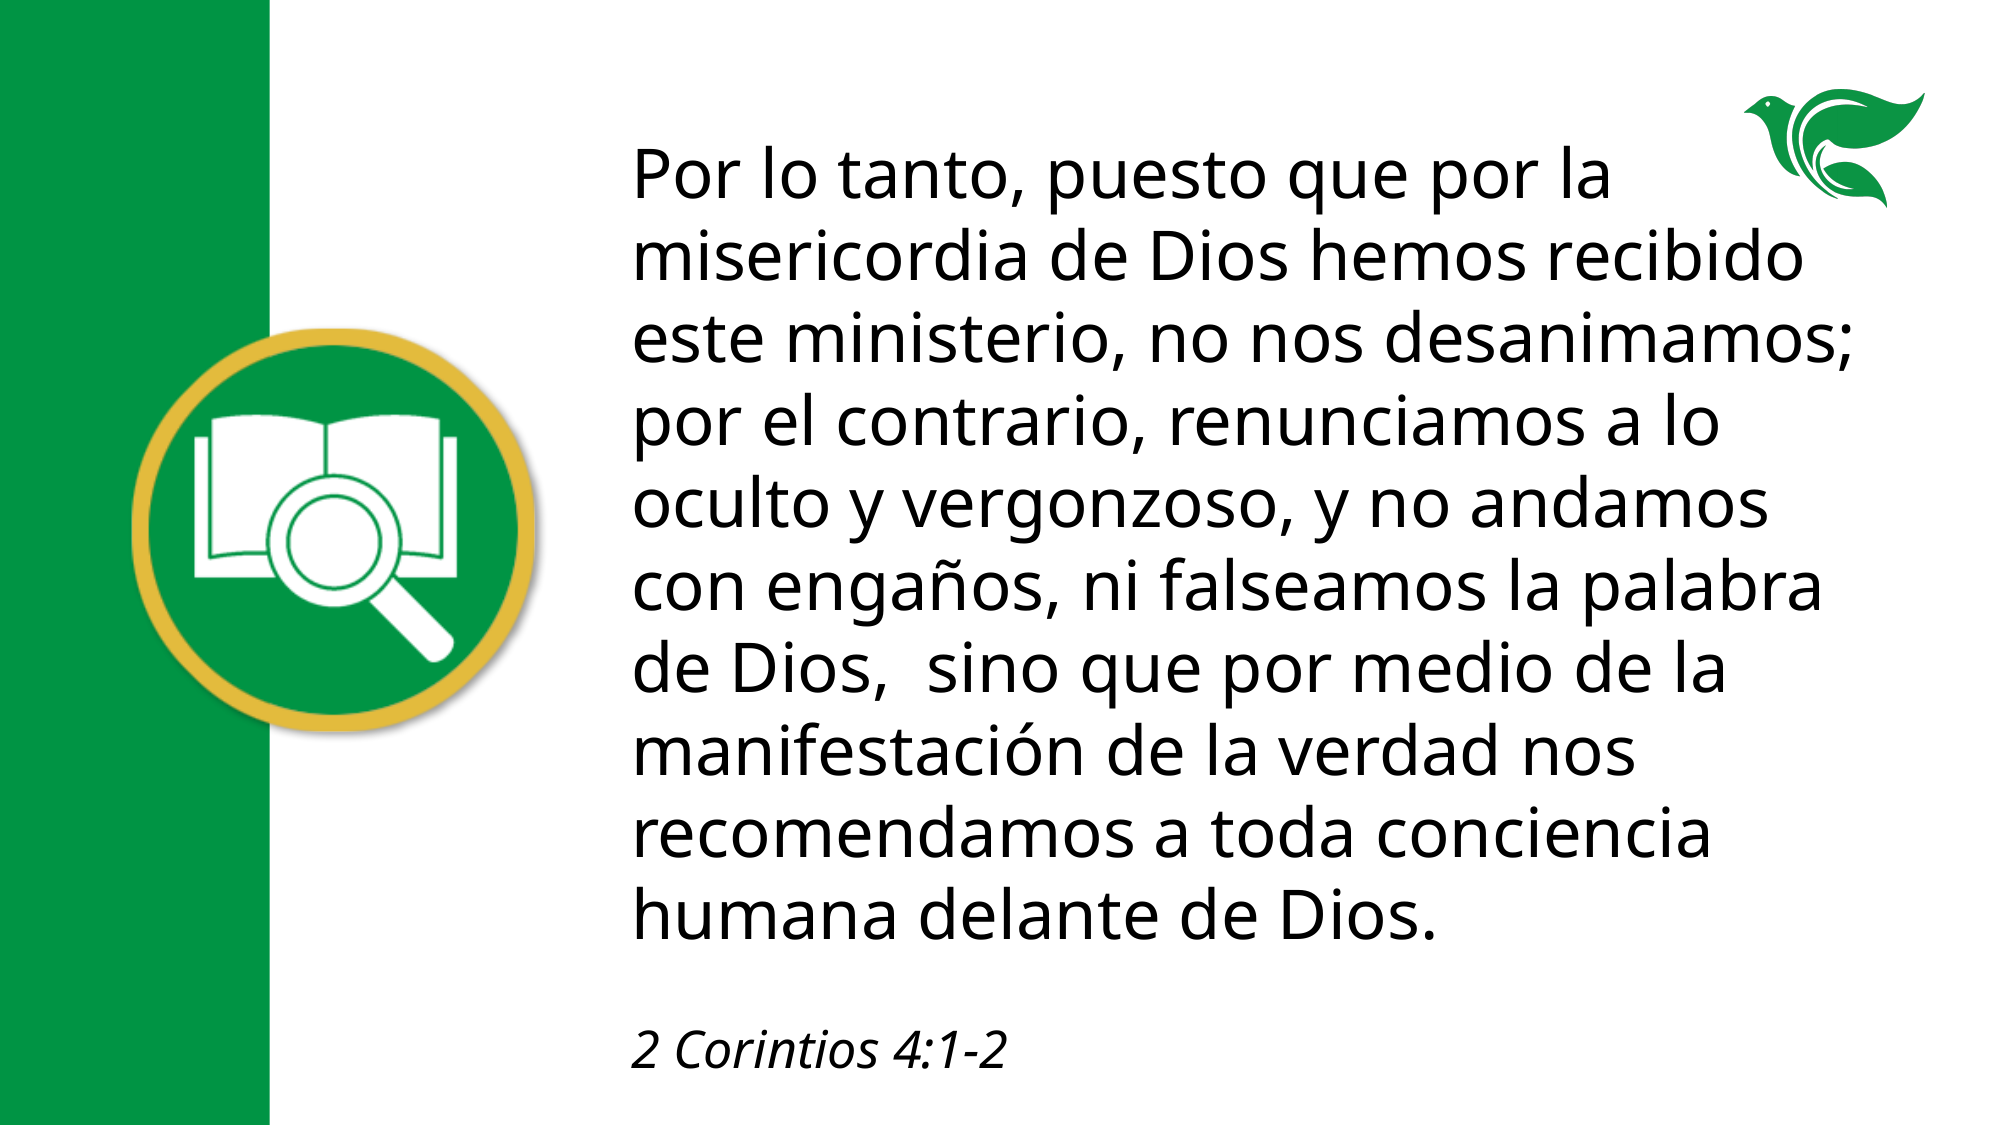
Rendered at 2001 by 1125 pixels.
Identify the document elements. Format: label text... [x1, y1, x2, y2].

picture [77, 254, 592, 783]
picture [1722, 47, 1953, 240]
text_box Por lo tanto, puesto que por la misericordia de Dios hemos recibido este ministerio, no nos desanimamos; por el contrario, renunciamos a lo oculto y vergonzoso, y no andamos con engaños, ni falseamos la palabra de Dios, sino que por medio de la manifestación de la verdad nos recomendamos a toda conciencia humana delante de Dios. 2 Corintios 4:1-2 [615, 121, 1910, 1087]
text_box [0, 0, 270, 1125]
